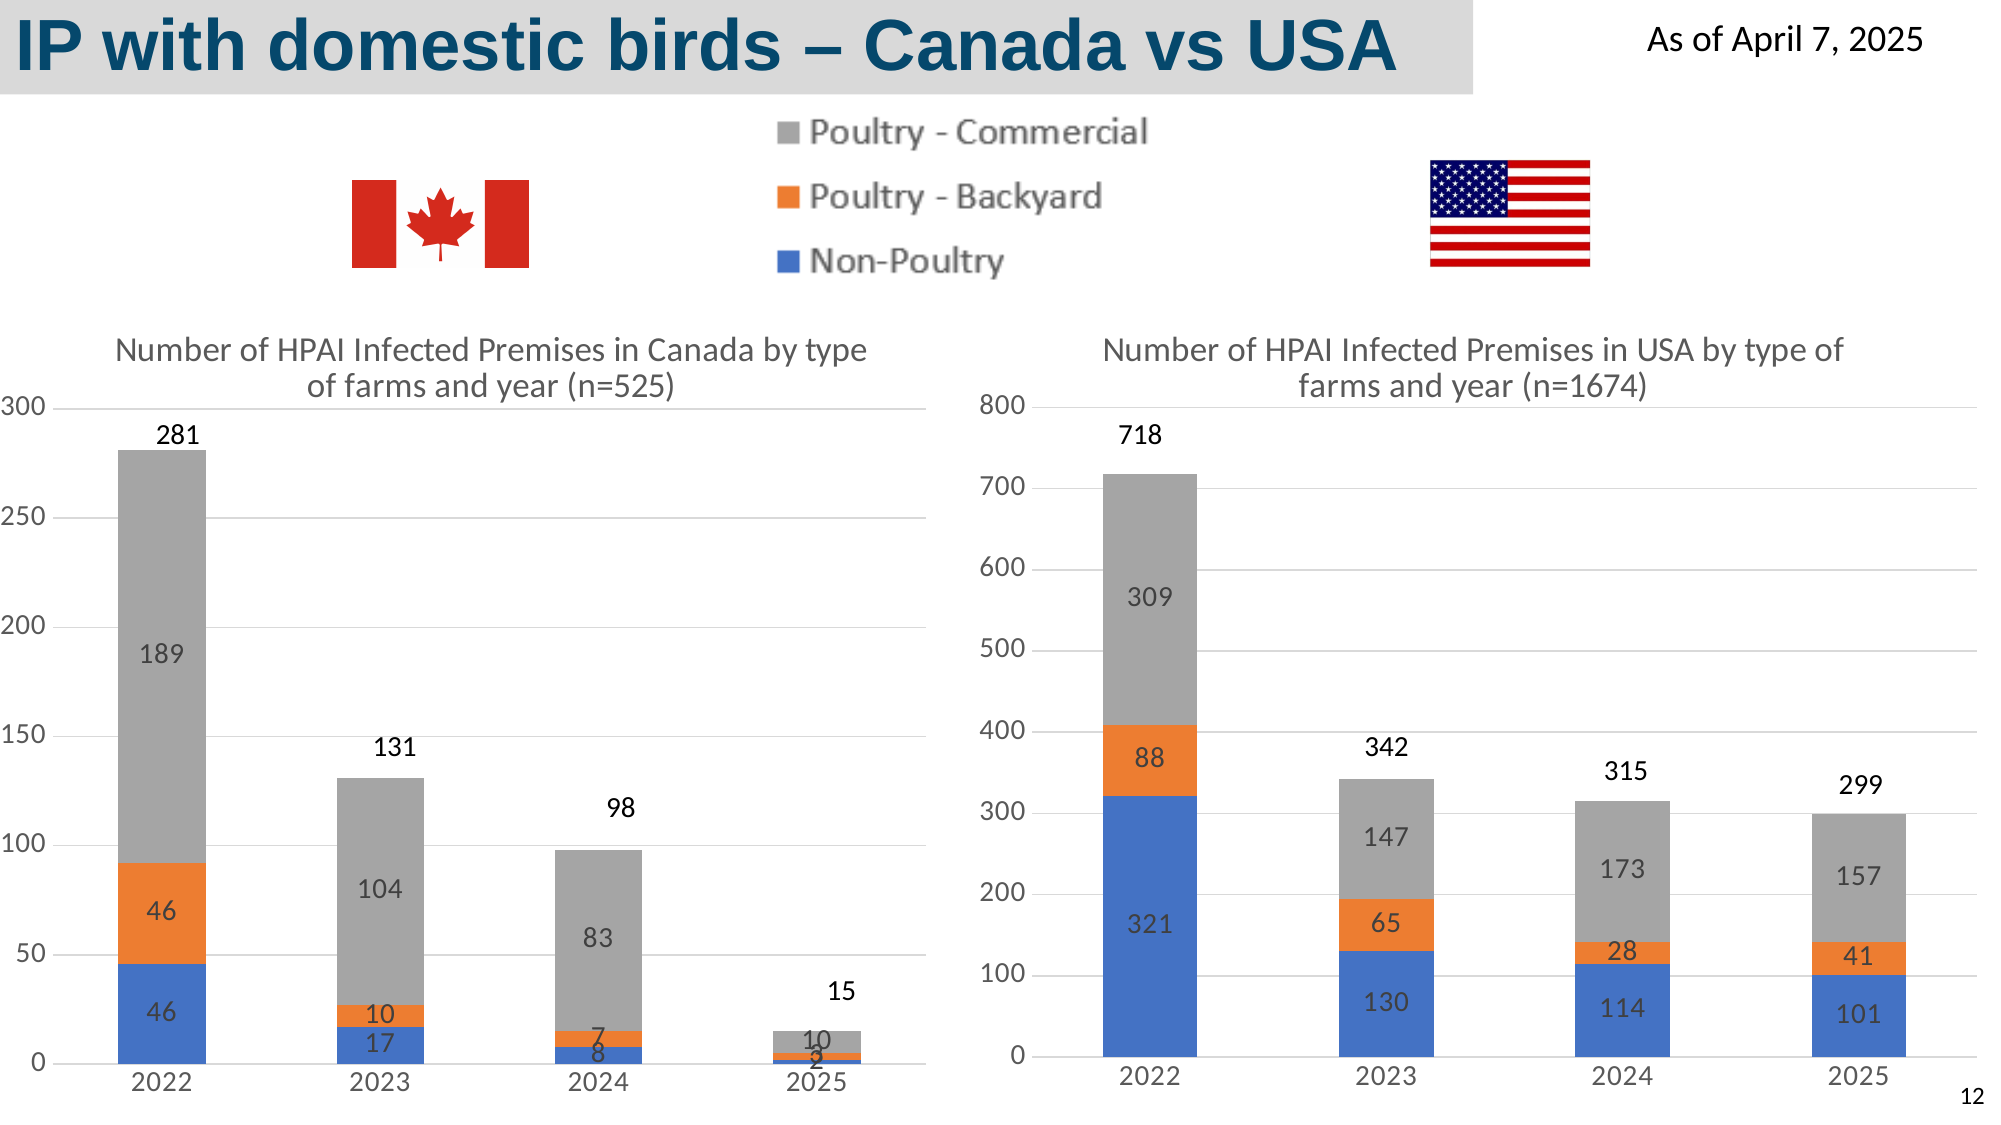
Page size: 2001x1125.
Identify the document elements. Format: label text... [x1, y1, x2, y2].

picture [352, 180, 529, 269]
picture [747, 100, 1164, 300]
text_box As of April 7, 2025 [1632, 6, 2000, 67]
picture [1429, 159, 1591, 269]
chart [0, 299, 2000, 1125]
title IP with domestic birds – Canada vs USA [0, 0, 1474, 95]
